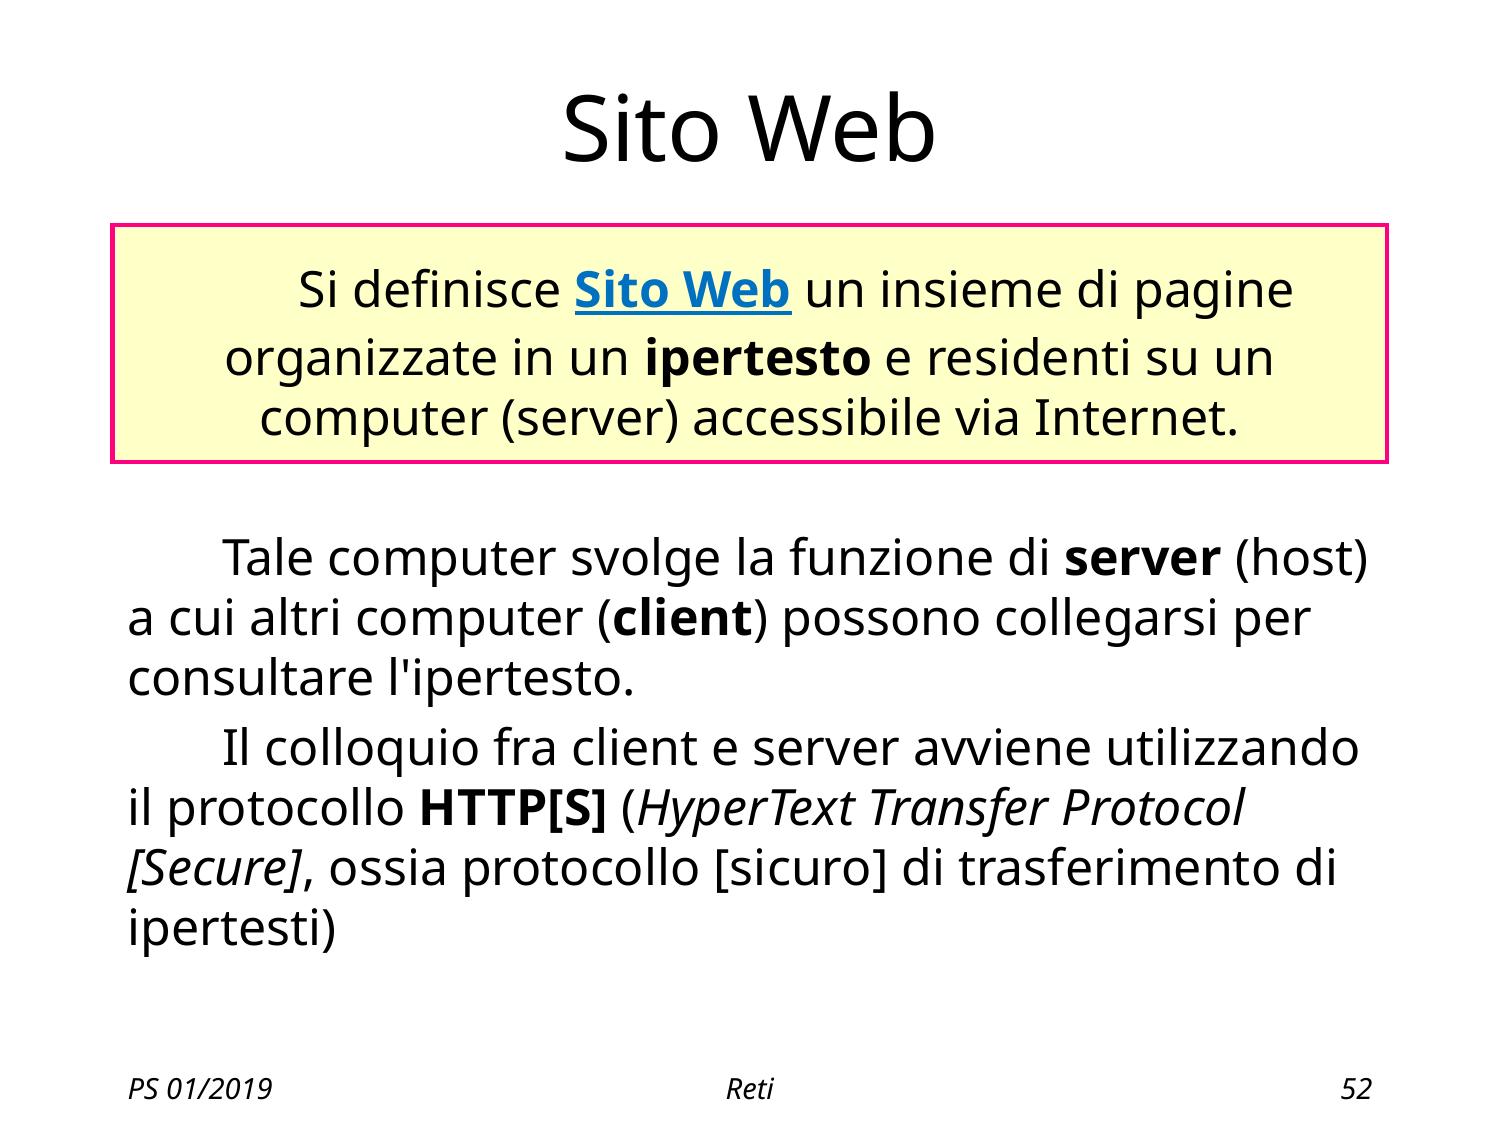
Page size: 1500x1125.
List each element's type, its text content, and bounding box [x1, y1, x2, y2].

slide_number PS 01/2019 [112, 1062, 426, 1101]
slide_number 52 [1074, 1062, 1388, 1101]
list Si definisce Sito Web un insieme di pagine organizzate in un ipertesto e residenti su un computer (server) accessibile via Internet. Tale computer svolge la funzione di server (host) a cui altri computer (client) possono collegarsi per consultare l'ipertesto. Il colloquio fra client e server avviene utilizzando il protocollo HTTP[S] (HyperText Transfer Protocol [Secure], ossia protocollo [sicuro] di trasferimento di ipertesti) [112, 249, 1388, 1000]
title Sito Web [112, 50, 1388, 200]
footer Reti [512, 1062, 988, 1101]
text_box [112, 224, 1388, 249]
